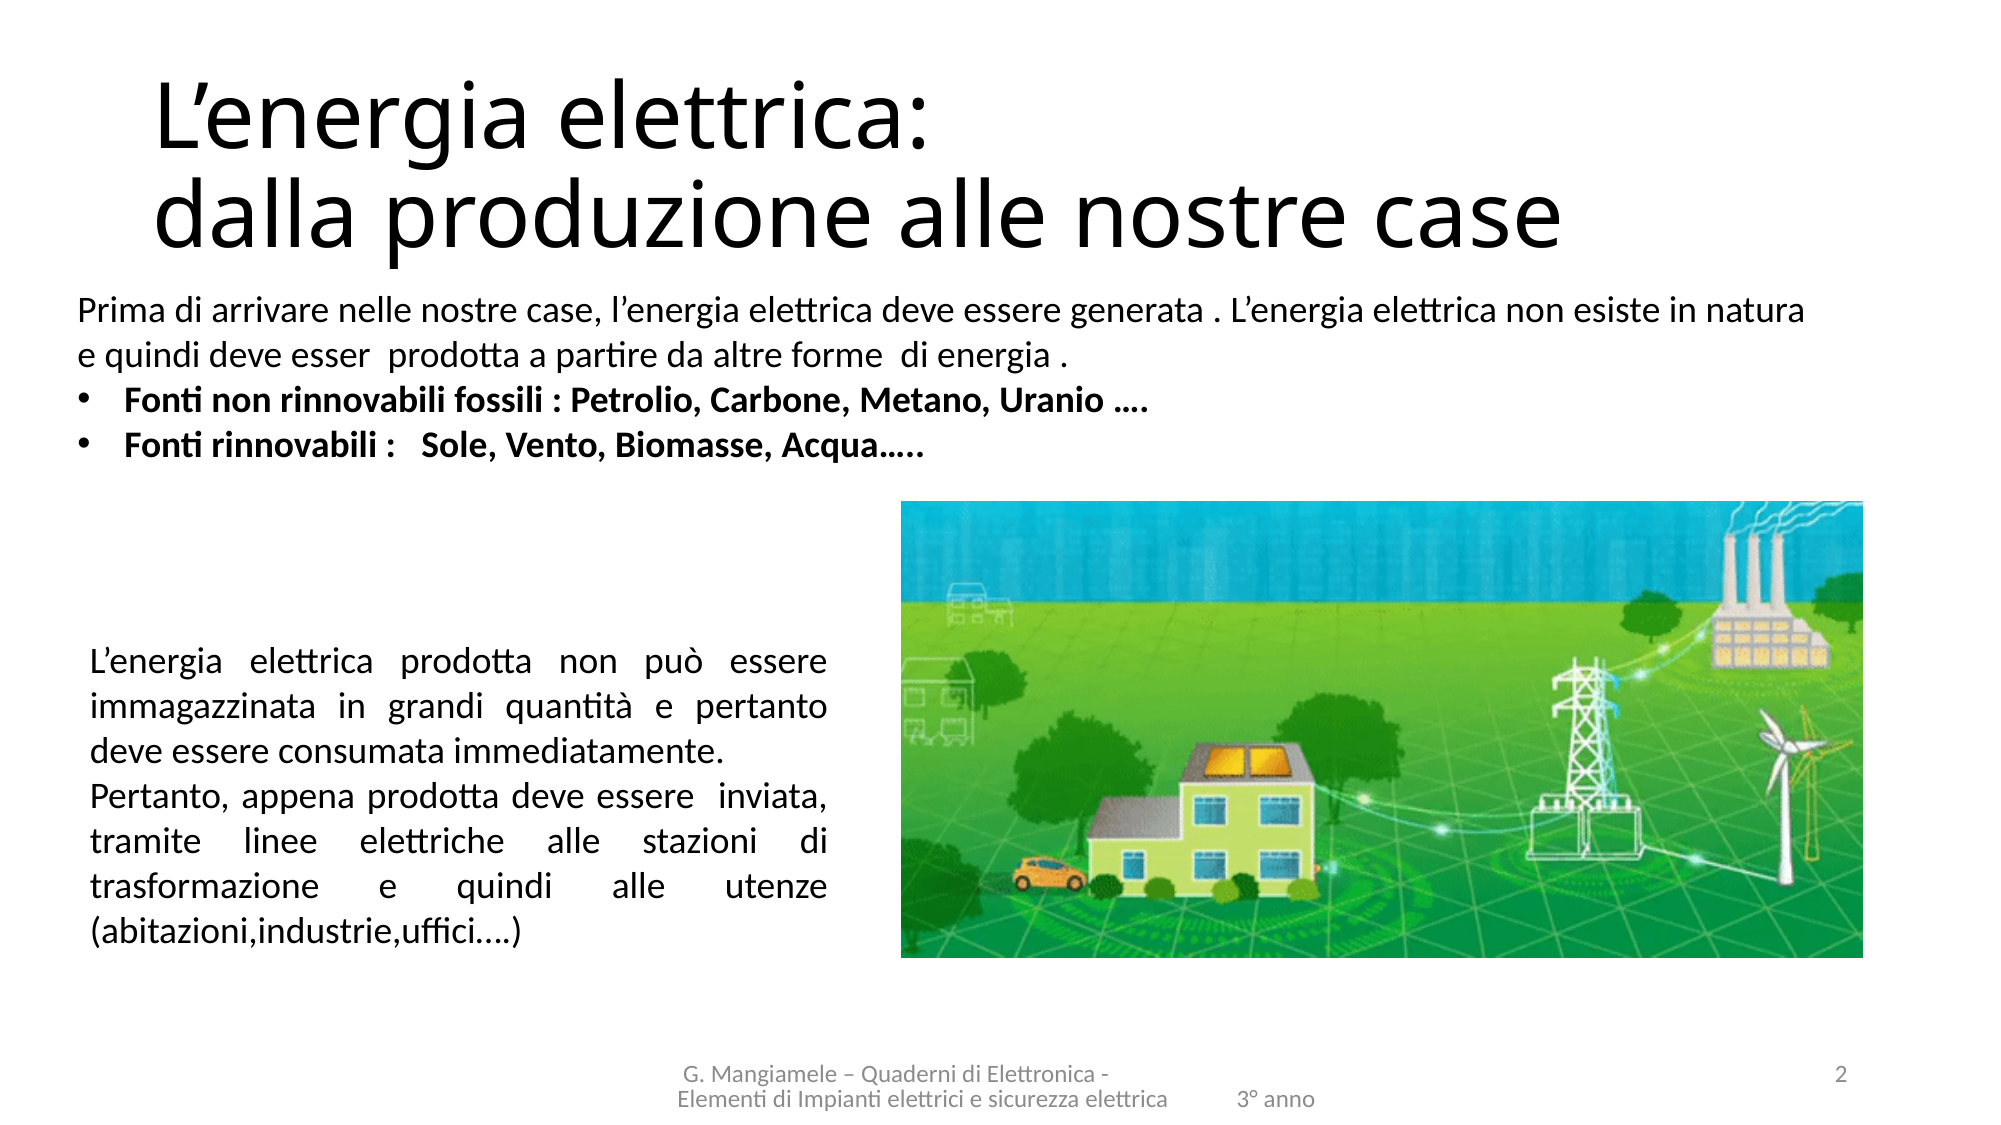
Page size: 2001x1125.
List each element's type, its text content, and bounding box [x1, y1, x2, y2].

text_box Prima di arrivare nelle nostre case, l’energia elettrica deve essere generata . L’energia elettrica non esiste in natura e quindi deve esser prodotta a partire da altre forme di energia . Fonti non rinnovabili fossili : Petrolio, Carbone, Metano, Uranio …. Fonti rinnovabili : Sole, Vento, Biomasse, Acqua….. [62, 277, 1828, 472]
slide_number 2 [1412, 1042, 1863, 1103]
title L’energia elettrica: dalla produzione alle nostre case [137, 59, 1863, 278]
footer G. Mangiamele – Quaderni di Elettronica - Elementi di Impianti elettrici e sicurezza elettrica 3° anno [662, 1042, 1338, 1103]
text_box L’energia elettrica prodotta non può essere immagazzinata in grandi quantità e pertanto deve essere consumata immediatamente. Pertanto, appena prodotta deve essere inviata, tramite linee elettriche alle stazioni di trasformazione e quindi alle utenze (abitazioni,industrie,uffici….) [75, 628, 844, 958]
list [901, 501, 1863, 958]
